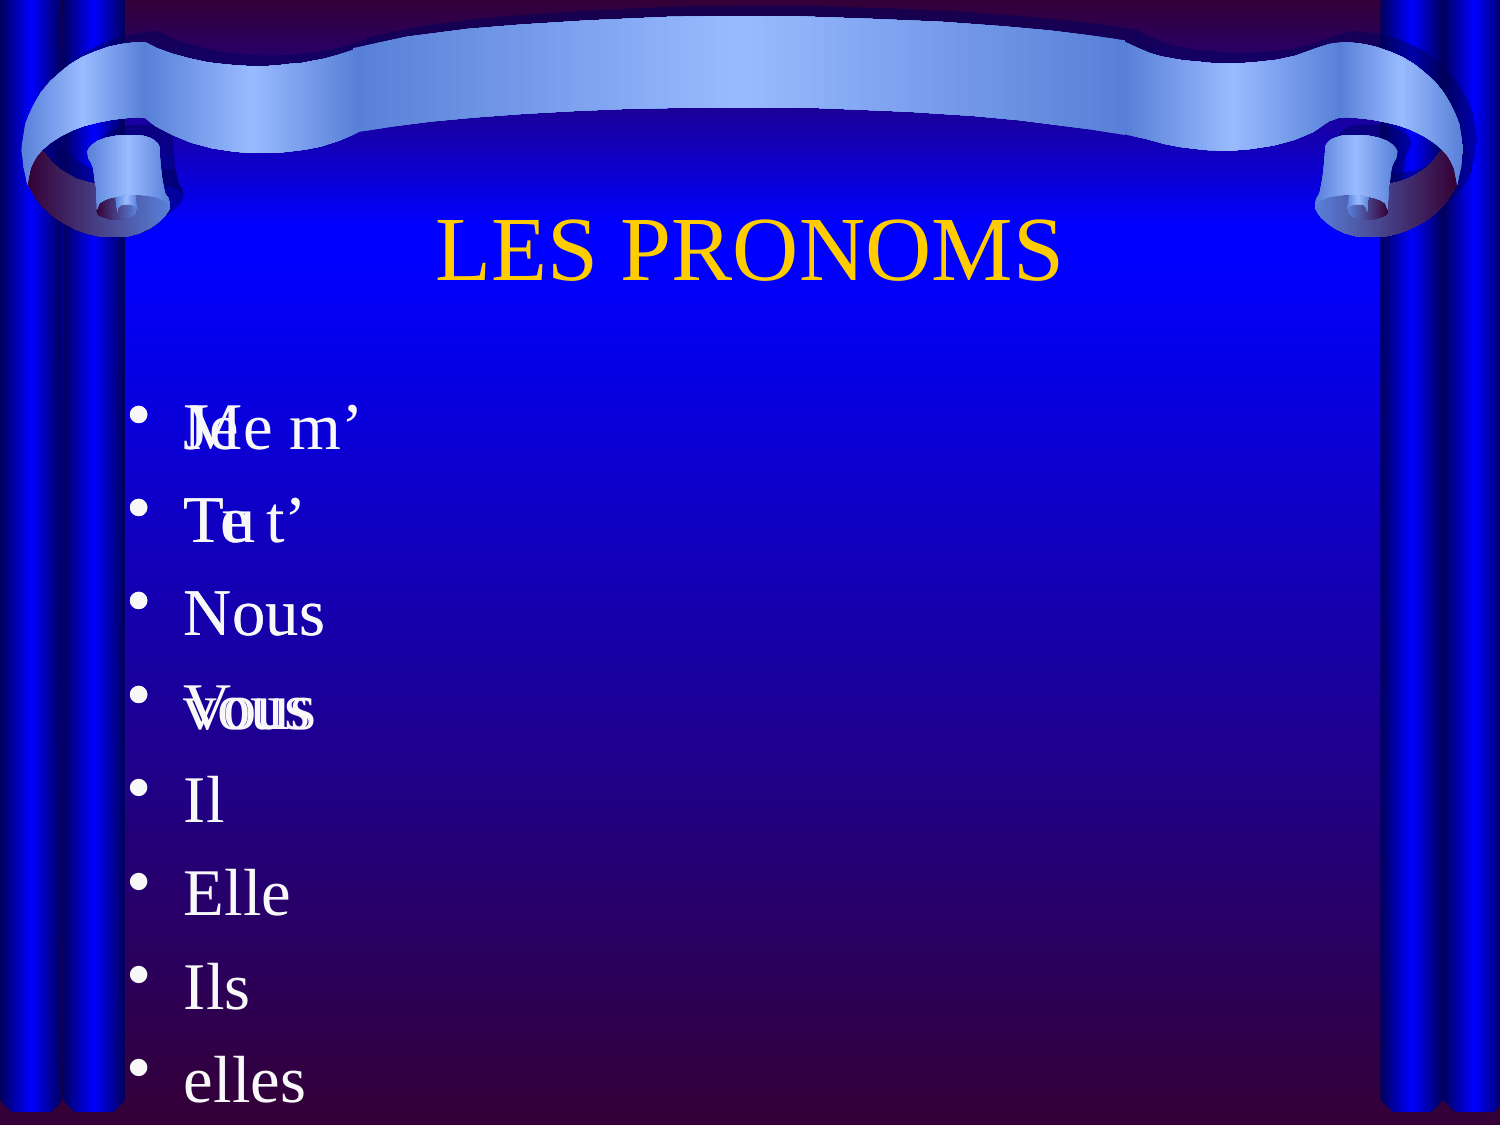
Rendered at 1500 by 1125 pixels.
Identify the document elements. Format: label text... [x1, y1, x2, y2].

title LES PRONOMS [112, 149, 1388, 338]
list Me m’ Te t’ Nous Vous [112, 374, 1388, 1051]
